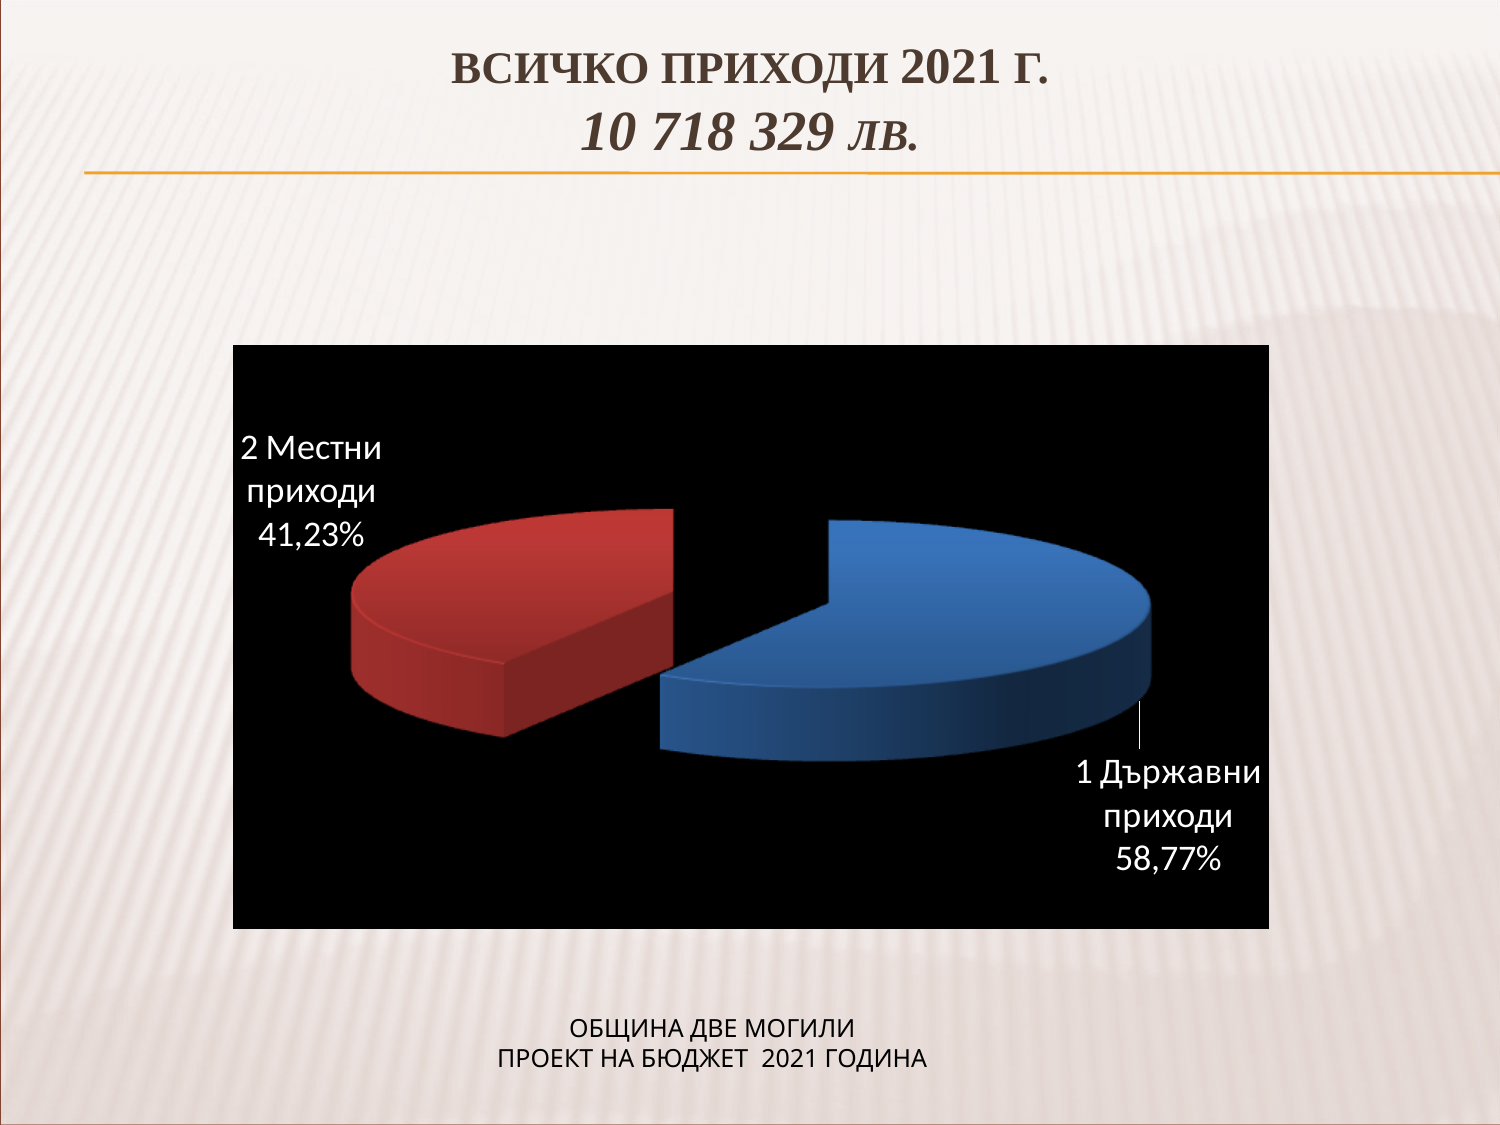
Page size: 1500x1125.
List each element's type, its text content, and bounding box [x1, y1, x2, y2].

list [224, 337, 1277, 938]
text_box ОБЩИНА ДВЕ МОГИЛИ ПРОЕКТ НА БЮДЖЕТ 2021 ГОДИНА [437, 1042, 988, 1103]
title ВСИЧКО ПРИХОДИ 2021 г. 10 718 329 лв. [112, 24, 1388, 163]
